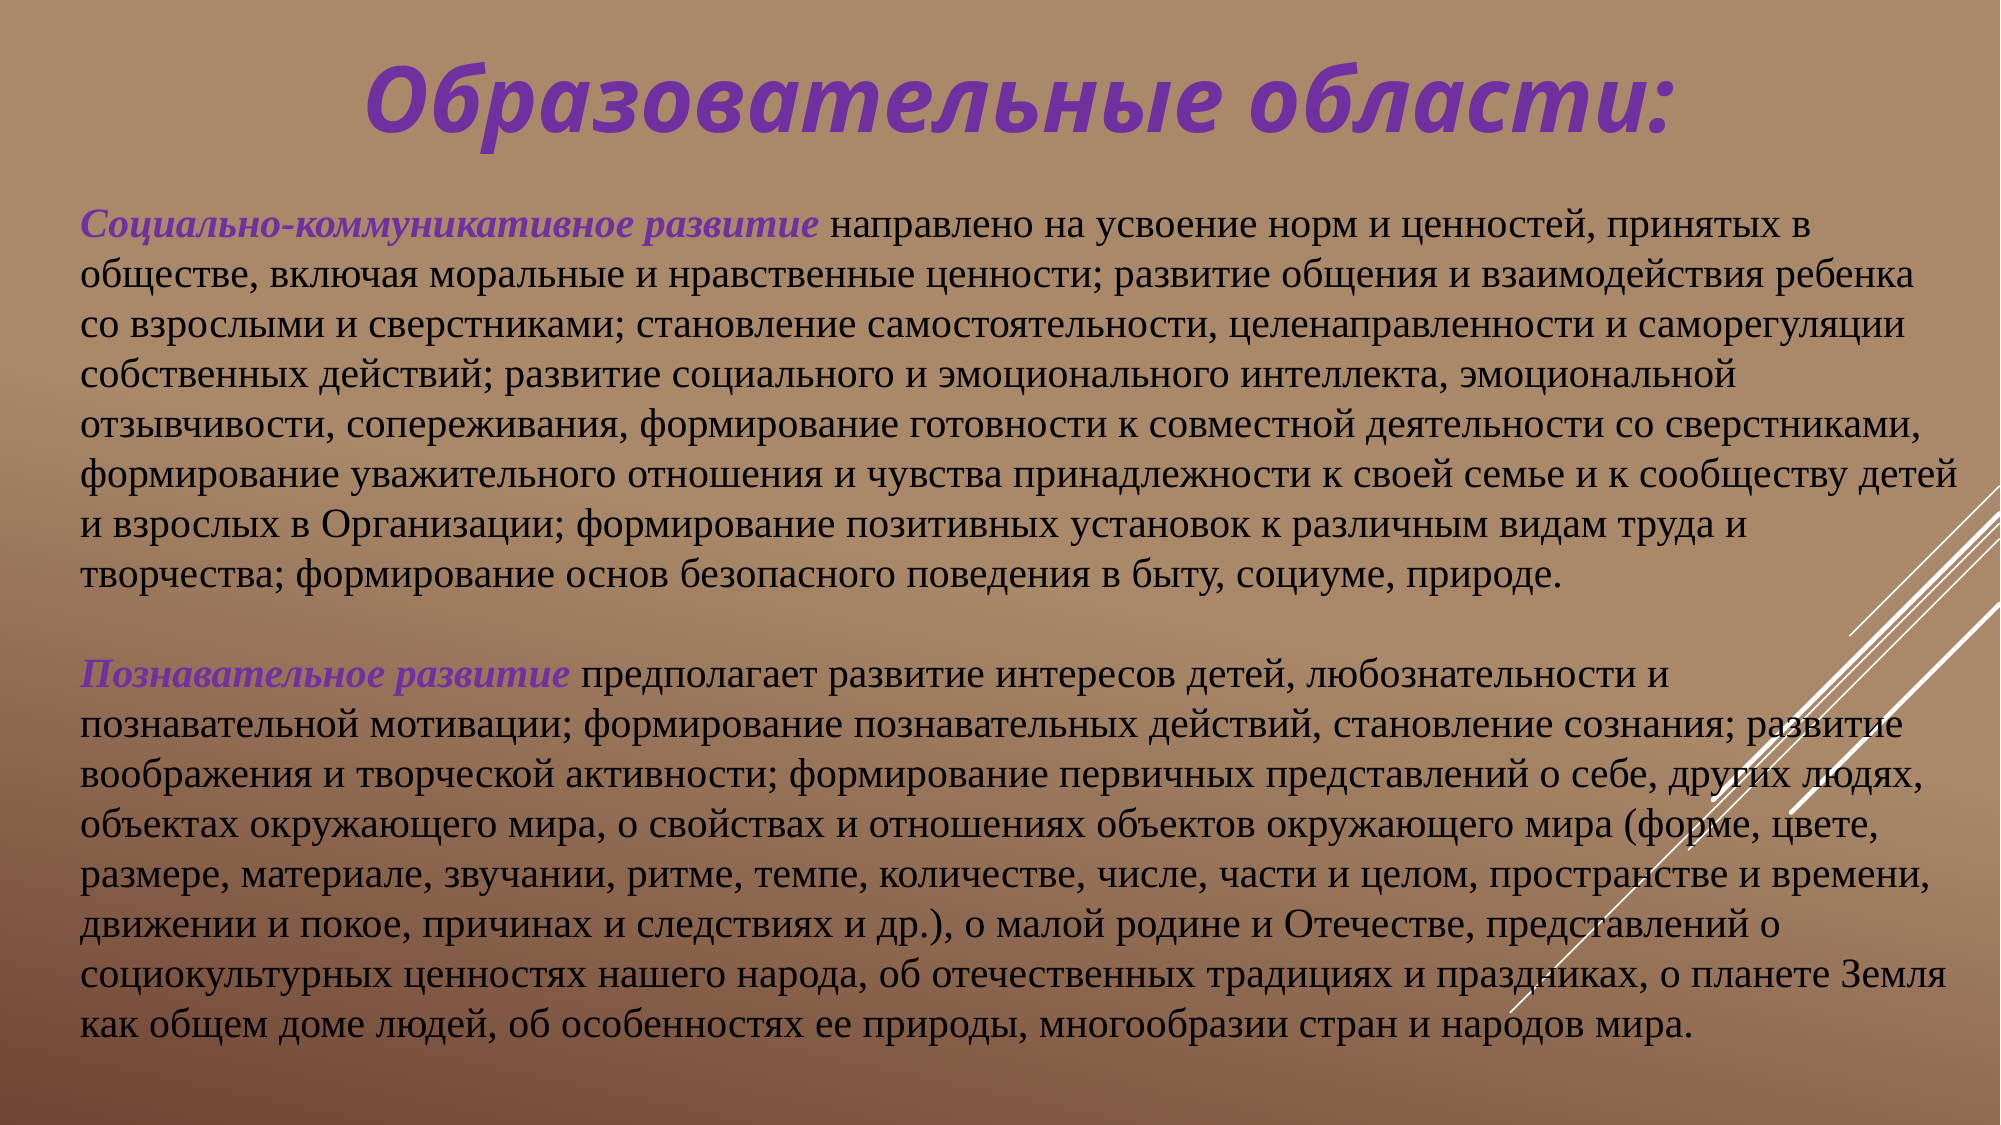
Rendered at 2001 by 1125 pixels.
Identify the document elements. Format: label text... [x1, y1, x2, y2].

text_box Социально-коммуникативное развитие направлено на усвоение норм и ценностей, принятых в обществе, включая моральные и нравственные ценности; развитие общения и взаимодействия ребенка со взрослыми и сверстниками; становление самостоятельности, целенаправленности и саморегуляции собственных действий; развитие социального и эмоционального интеллекта, эмоциональной отзывчивости, сопереживания, формирование готовности к совместной деятельности со сверстниками, формирование уважительного отношения и чувства принадлежности к своей семье и к сообществу детей и взрослых в Организации; формирование позитивных установок к различным видам труда и творчества; формирование основ безопасного поведения в быту, социуме, природе. Познавательное развитие предполагает развитие интересов детей, любознательности и познавательной мотивации; формирование познавательных действий, становление сознания; развитие воображения и творческой активности; формирование первичных представлений о себе, других людях, объектах окружающего мира, о свойствах и отношениях объектов окружающего мира (форме, цвете, размере, материале, звучании, ритме, темпе, количестве, числе, части и целом, пространстве и времени, движении и покое, причинах и следствиях и др.), о малой родине и Отечестве, представлений о социокультурных ценностях нашего народа, об отечественных традициях и праздниках, о планете Земля как общем доме людей, об особенностях ее природы, многообразии стран и народов мира. [65, 188, 1974, 1054]
text_box Образовательные области: [348, 33, 1692, 158]
